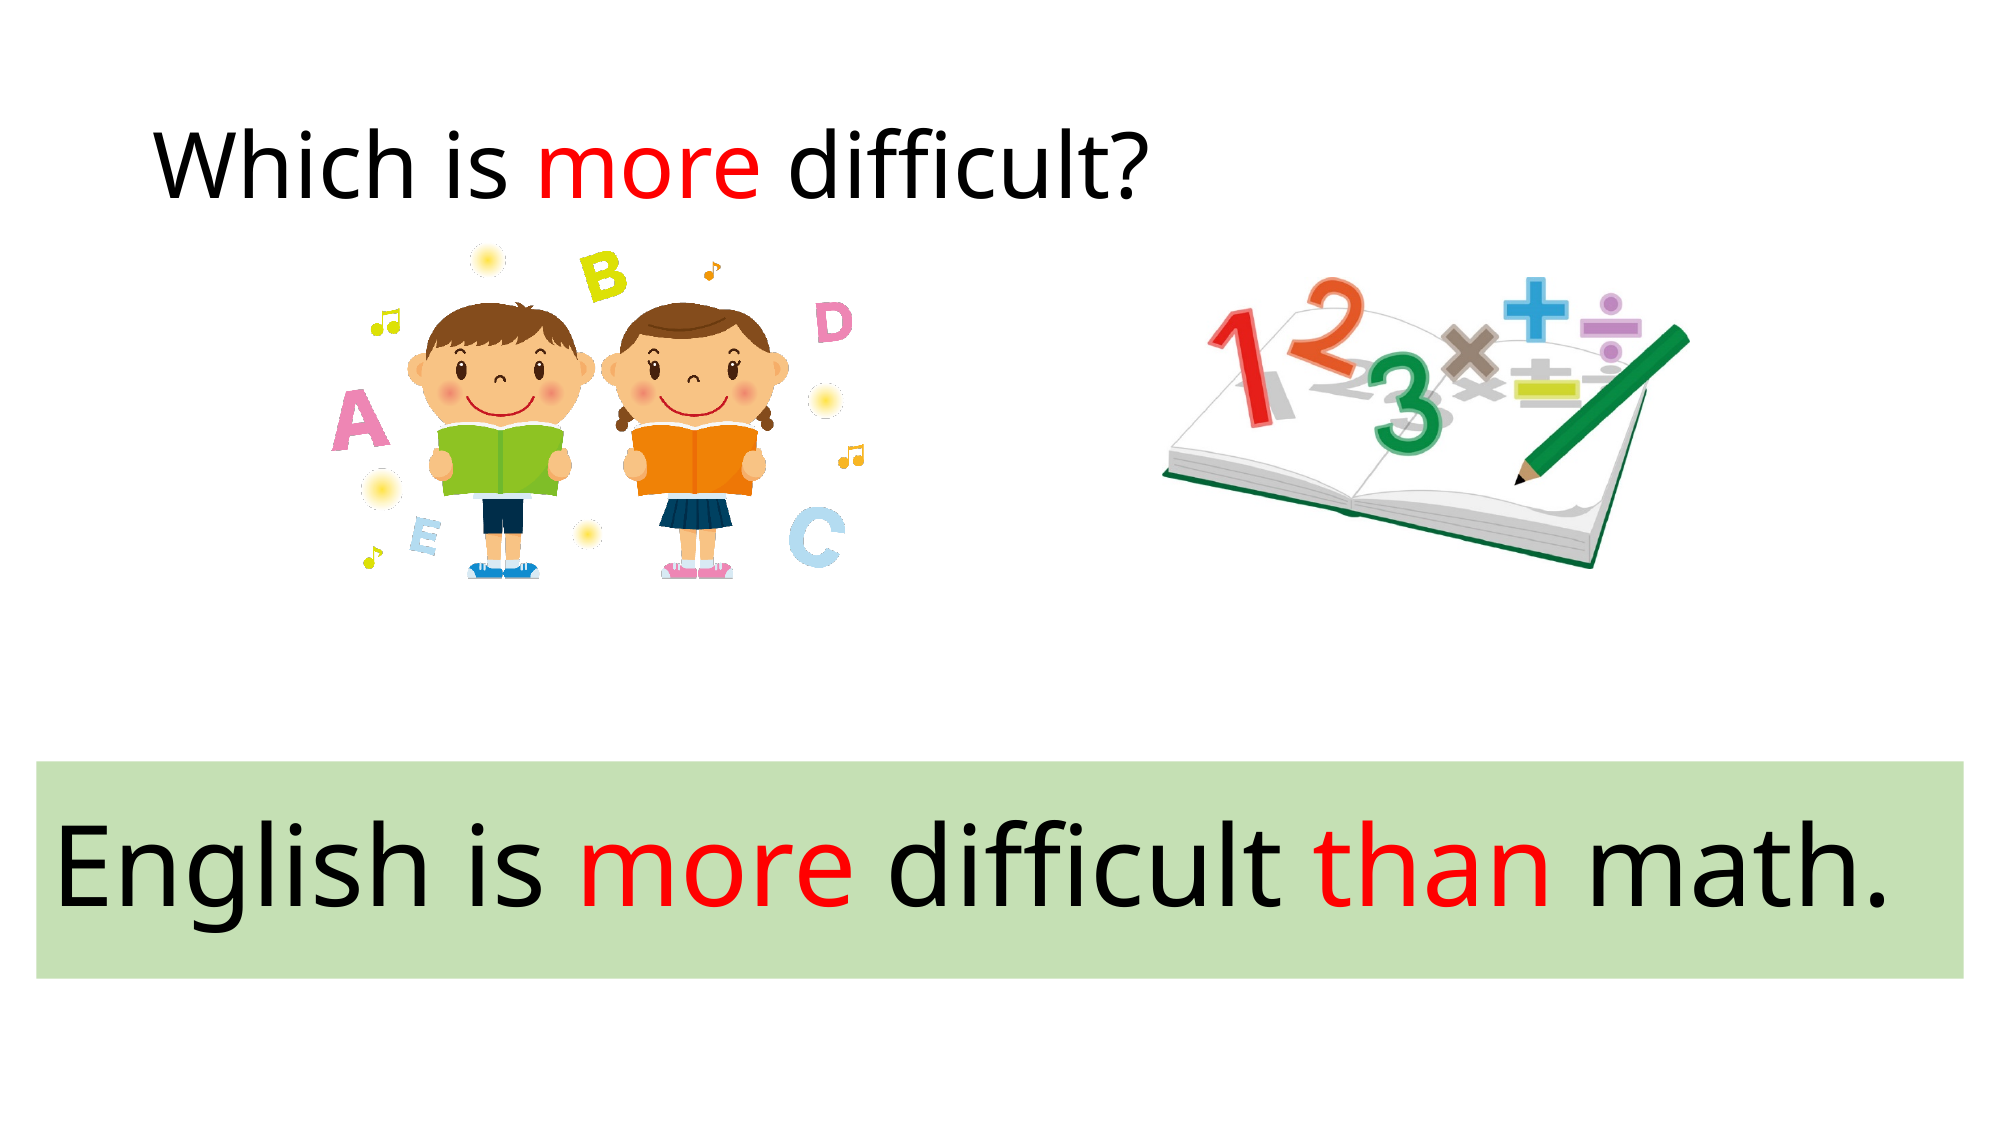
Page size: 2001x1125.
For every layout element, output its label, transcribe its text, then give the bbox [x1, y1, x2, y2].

picture [330, 242, 864, 579]
text_box English is more difficult than math. [36, 761, 1964, 979]
title Which is more difficult? [137, 59, 1863, 278]
picture [1162, 277, 1690, 569]
